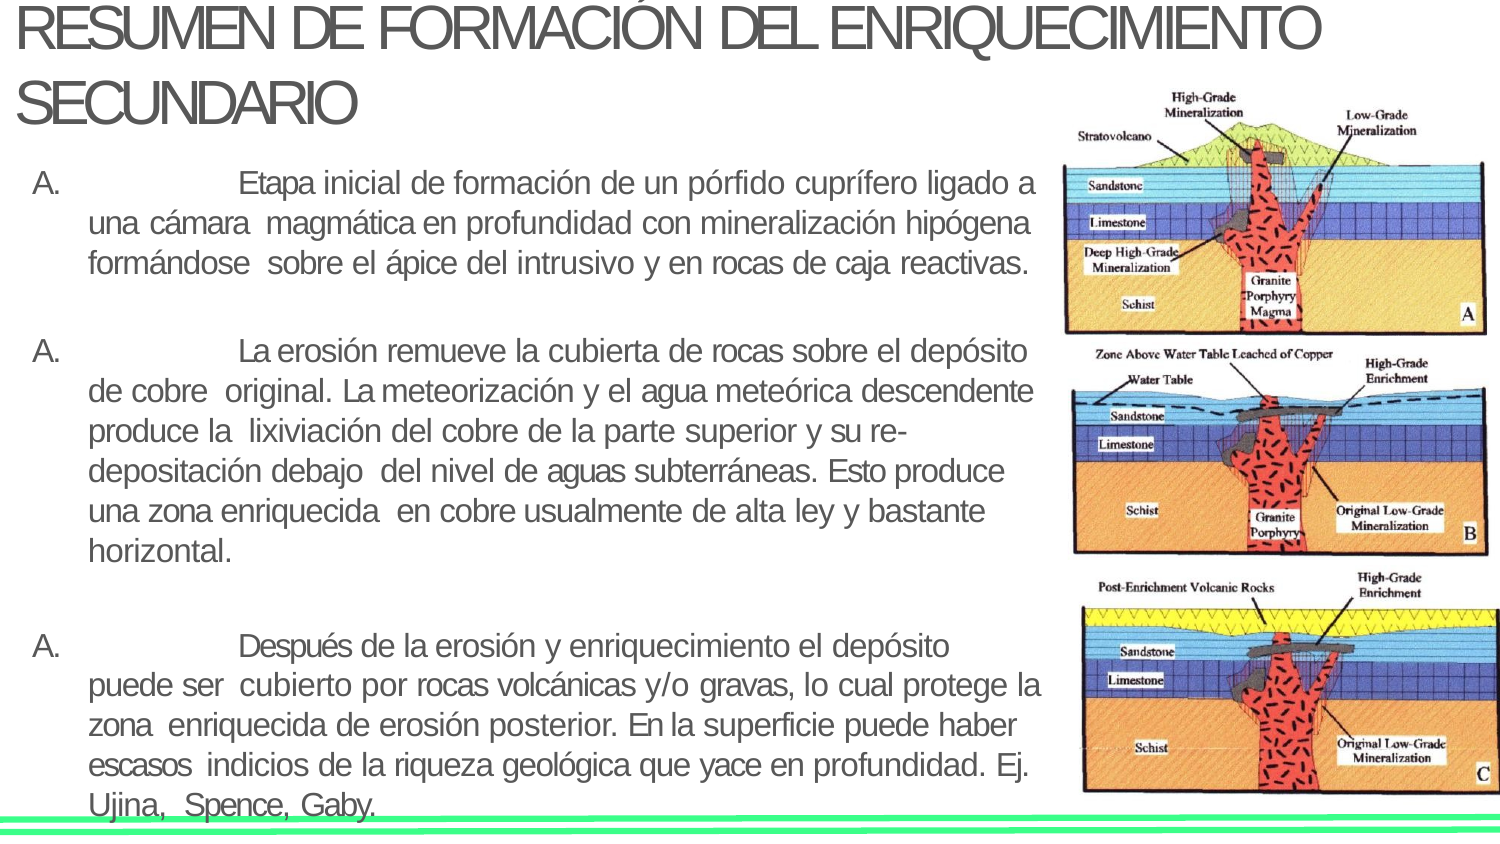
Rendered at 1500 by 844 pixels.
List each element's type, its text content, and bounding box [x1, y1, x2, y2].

text_box A. Etapa inicial de formación de un pórfido cuprífero ligado a una cámara magmática en profundidad con mineralización hipógena formándose sobre el ápice del intrusivo y en rocas de caja reactivas. A. La erosión remueve la cubierta de rocas sobre el depósito de cobre original. La meteorización y el agua meteórica descendente produce la lixiviación del cobre de la parte superior y su re-depositación debajo del nivel de aguas subterráneas. Esto produce una zona enriquecida en cobre usualmente de alta ley y bastante horizontal. A. Después de la erosión y enriquecimiento el depósito puede ser cubierto por rocas volcánicas y/o gravas, lo cual protege la zona enriquecida de erosión posterior. En la superficie puede haber escasos indicios de la riqueza geológica que yace en profundidad. Ej. Ujina, Spence, Gaby. [30, 159, 1044, 824]
text_box [1078, 565, 1500, 805]
title RESUMEN DE FORMACIÓN DEL ENRIQUECIMIENTO SECUNDARIO [12, 0, 1488, 138]
text_box [1067, 342, 1495, 560]
text_box [1060, 88, 1488, 336]
